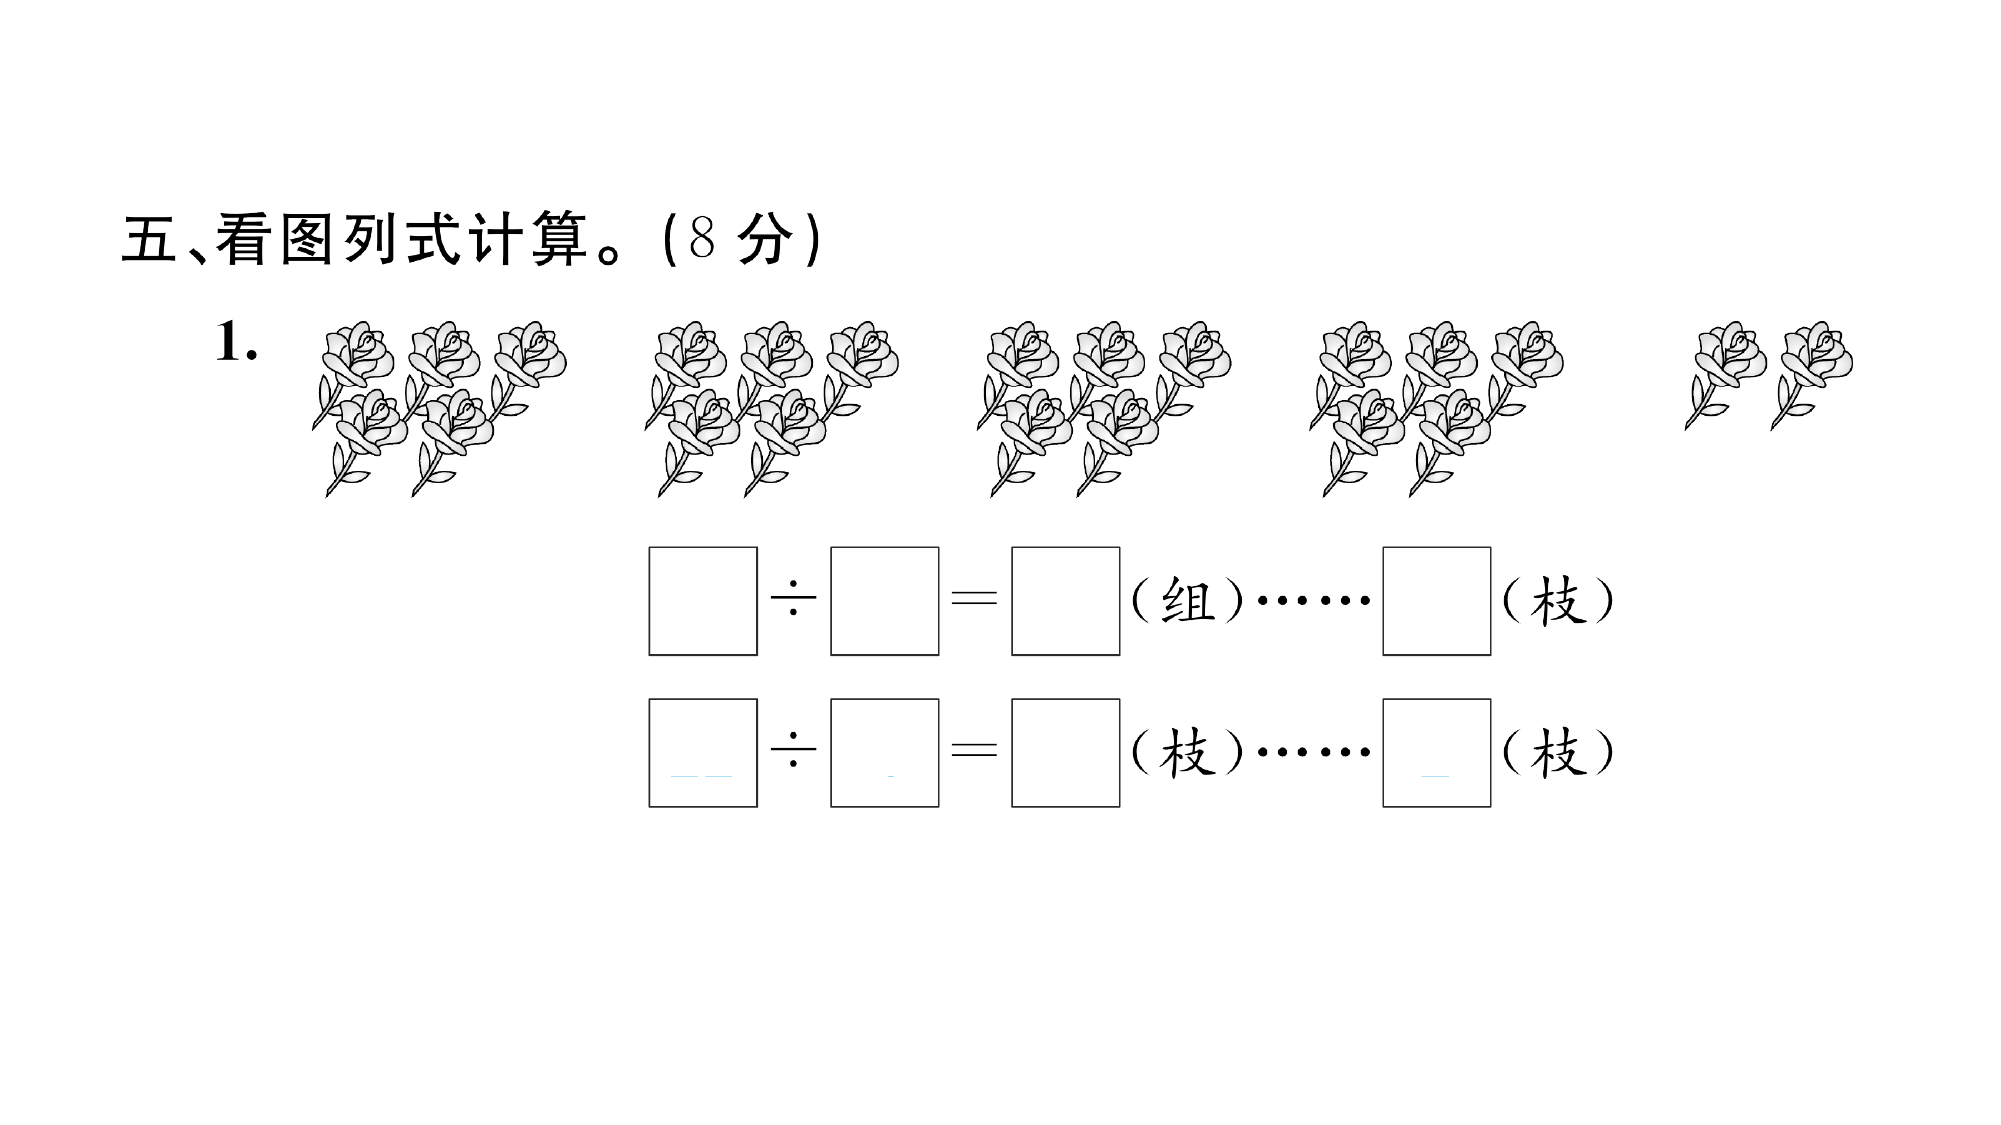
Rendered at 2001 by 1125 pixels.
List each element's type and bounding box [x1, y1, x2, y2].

picture [118, 177, 2000, 835]
